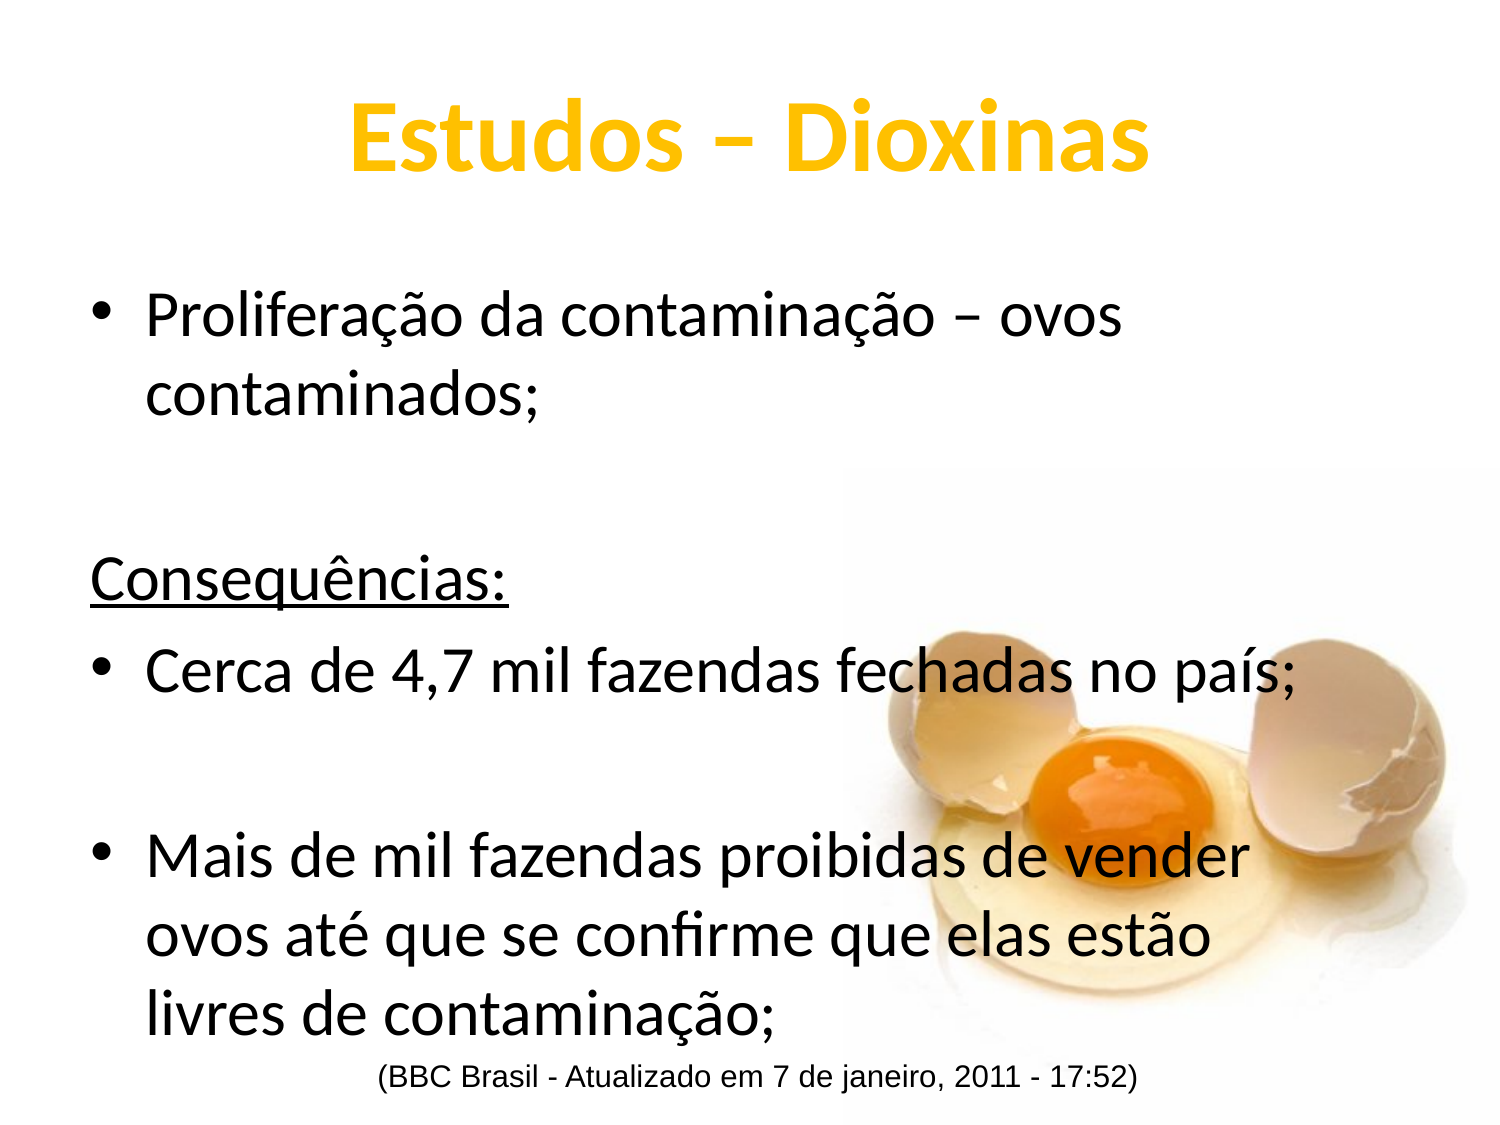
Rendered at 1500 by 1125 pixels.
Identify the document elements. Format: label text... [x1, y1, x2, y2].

text_box (BBC Brasil - Atualizado em 7 de janeiro, 2011 - 17:52) [0, 1049, 838, 1102]
list Proliferação da contaminação – ovos contaminados; Consequências: Cerca de 4,7 mil fazendas fechadas no país; Mais de mil fazendas proibidas de vender ovos até que se confirme que elas estão livres de contaminação; [74, 262, 1353, 1049]
text_box Estudos – Dioxinas [0, 66, 1500, 194]
picture [843, 468, 1500, 1125]
